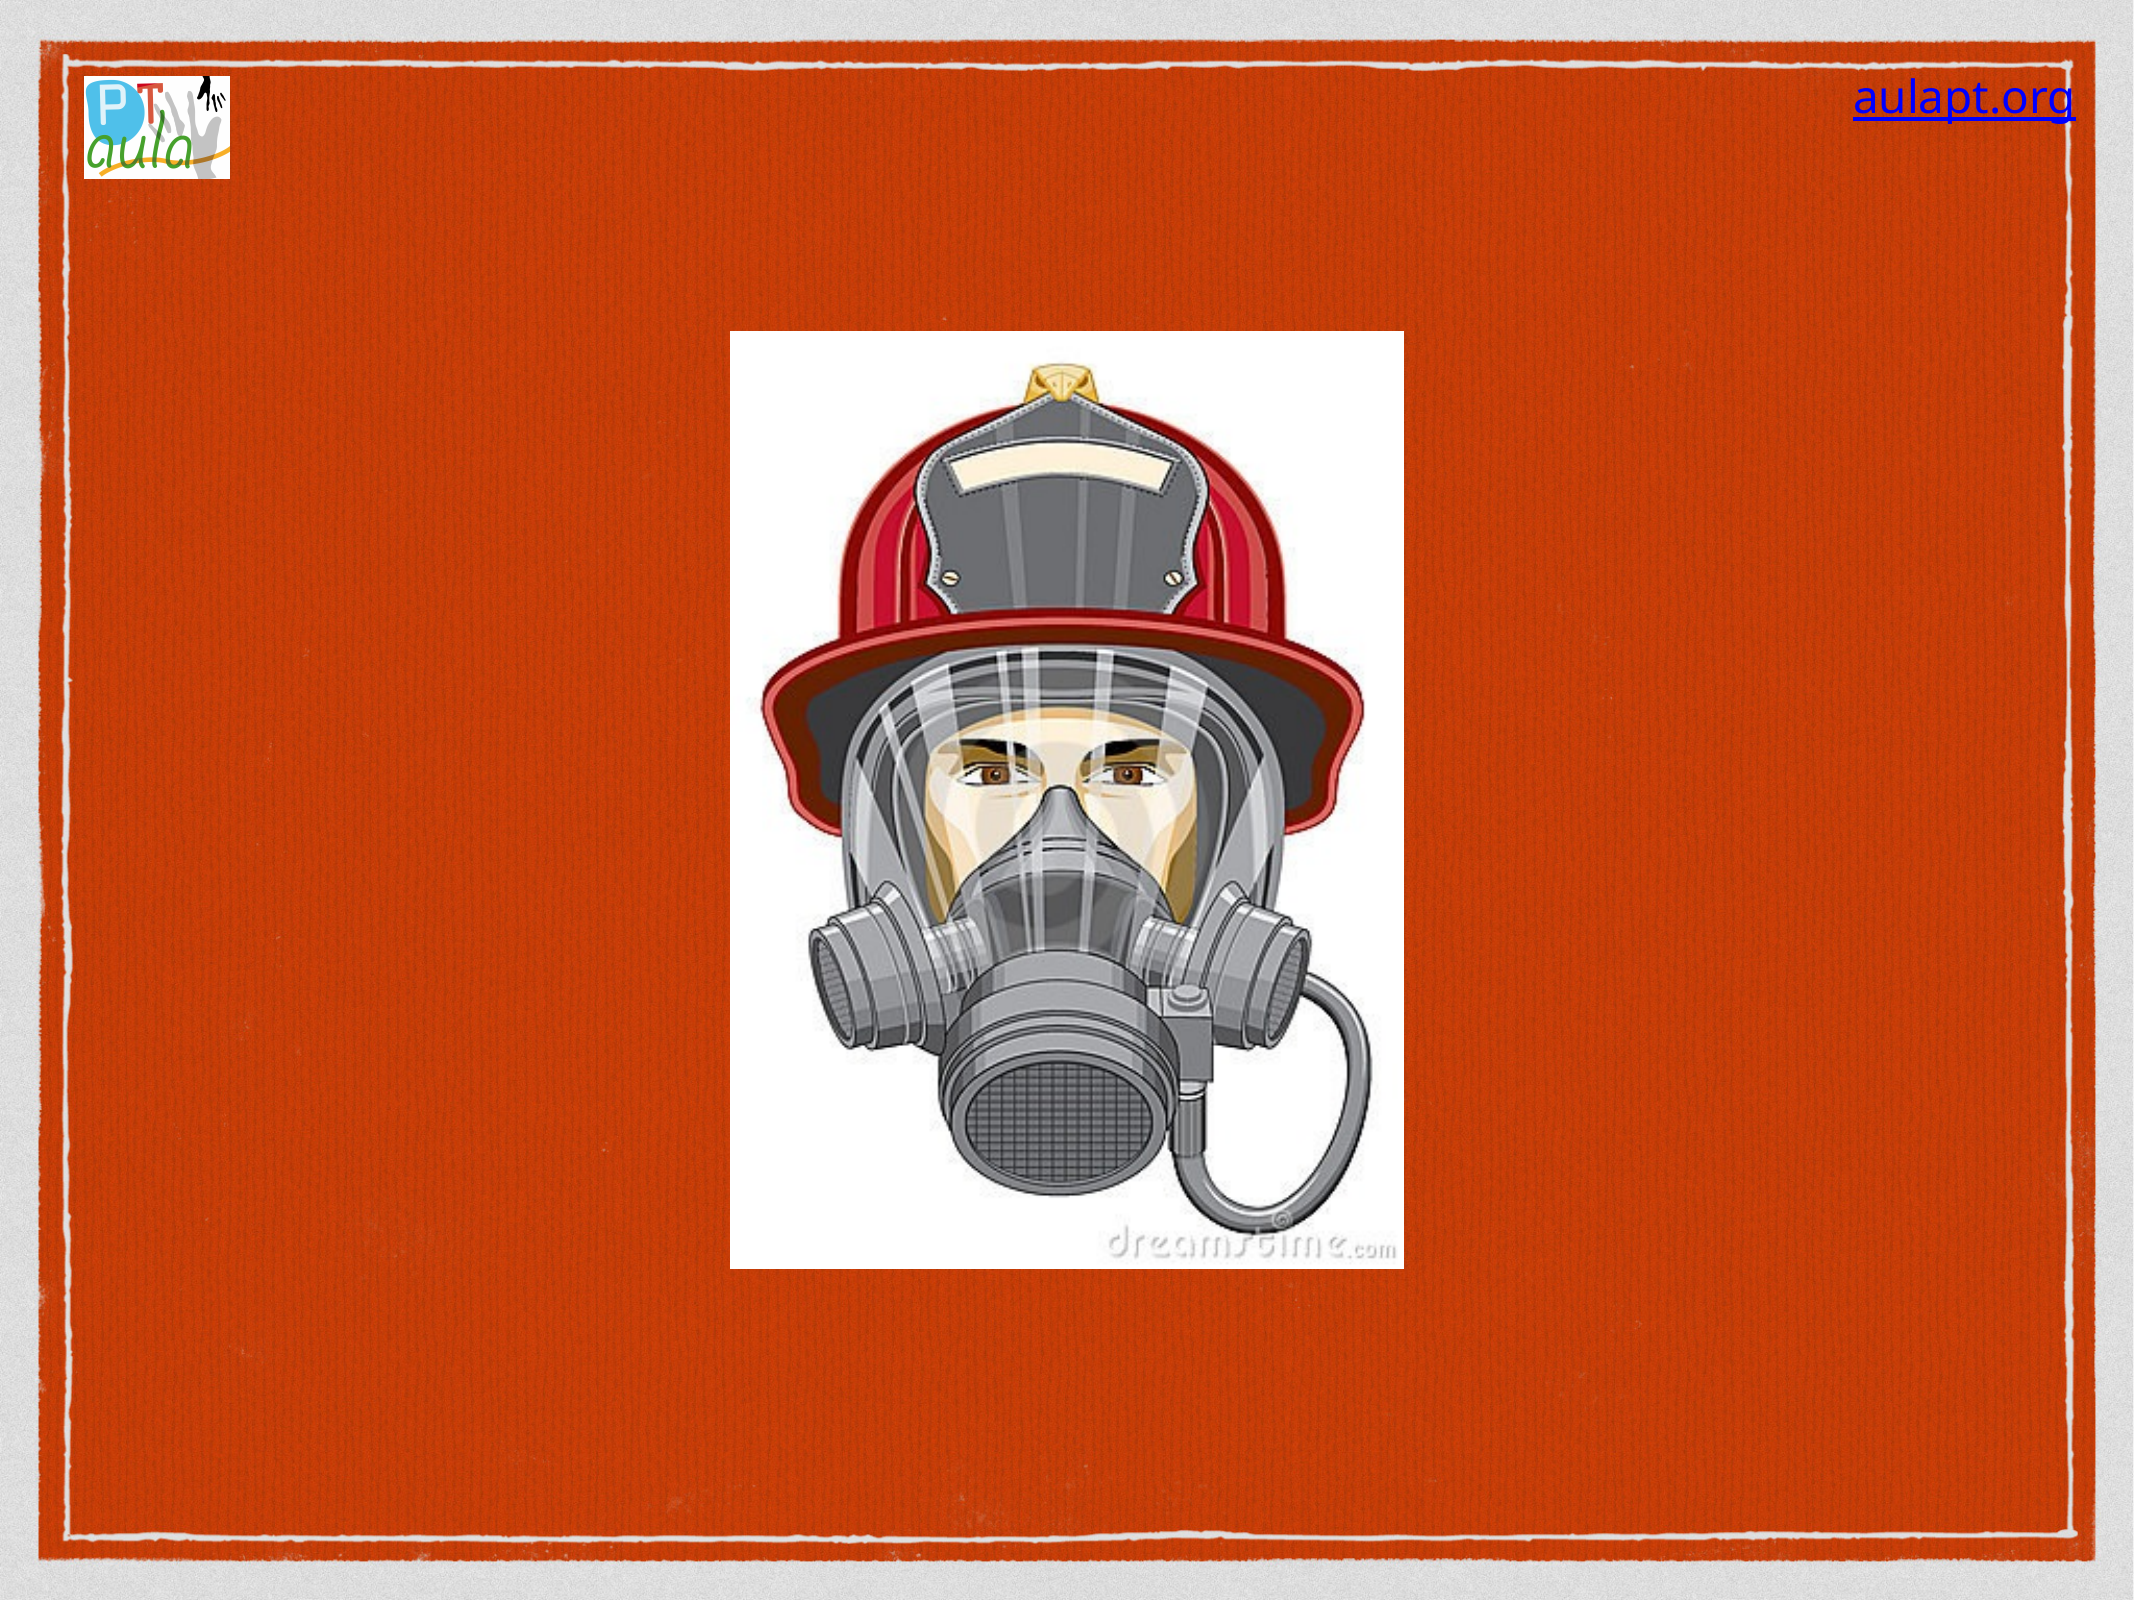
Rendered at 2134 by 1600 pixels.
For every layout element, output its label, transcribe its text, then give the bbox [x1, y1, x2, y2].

text_box aulapt.org [609, 59, 2134, 139]
picture [0, 0, 2134, 1600]
